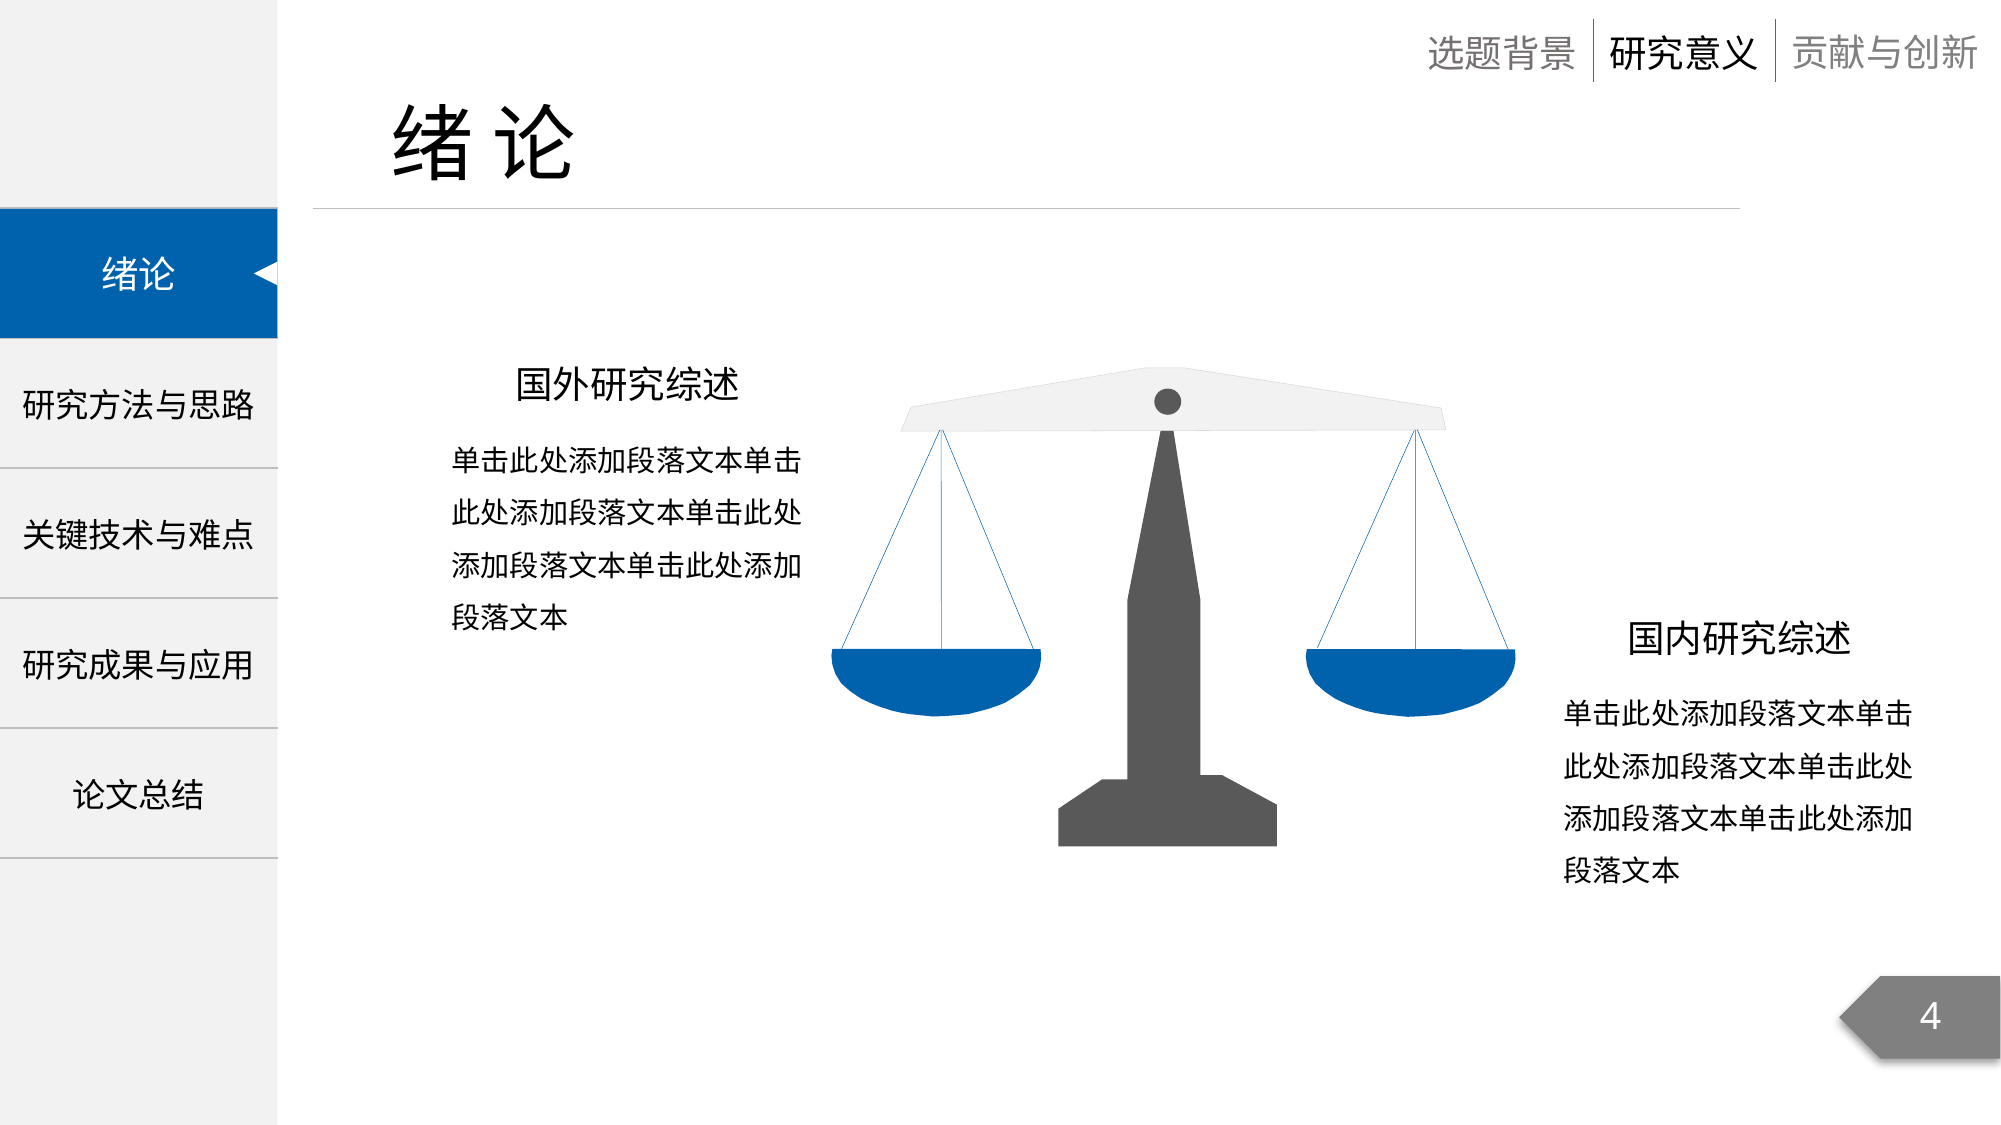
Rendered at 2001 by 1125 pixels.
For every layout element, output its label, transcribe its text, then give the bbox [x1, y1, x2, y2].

text_box [901, 367, 1446, 431]
text_box [1058, 431, 1277, 847]
text_box 国外研究综述 [473, 354, 783, 414]
text_box 单击此处添加段落文本单击此处添加段落文本单击此处添加段落文本单击此处添加段落文本 [437, 418, 822, 642]
text_box [1154, 388, 1182, 415]
text_box 单击此处添加段落文本单击此处添加段落文本单击此处添加段落文本单击此处添加段落文本 [1549, 671, 1934, 895]
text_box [1305, 429, 1516, 718]
text_box 国内研究综述 [1585, 607, 1895, 667]
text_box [831, 429, 1042, 717]
